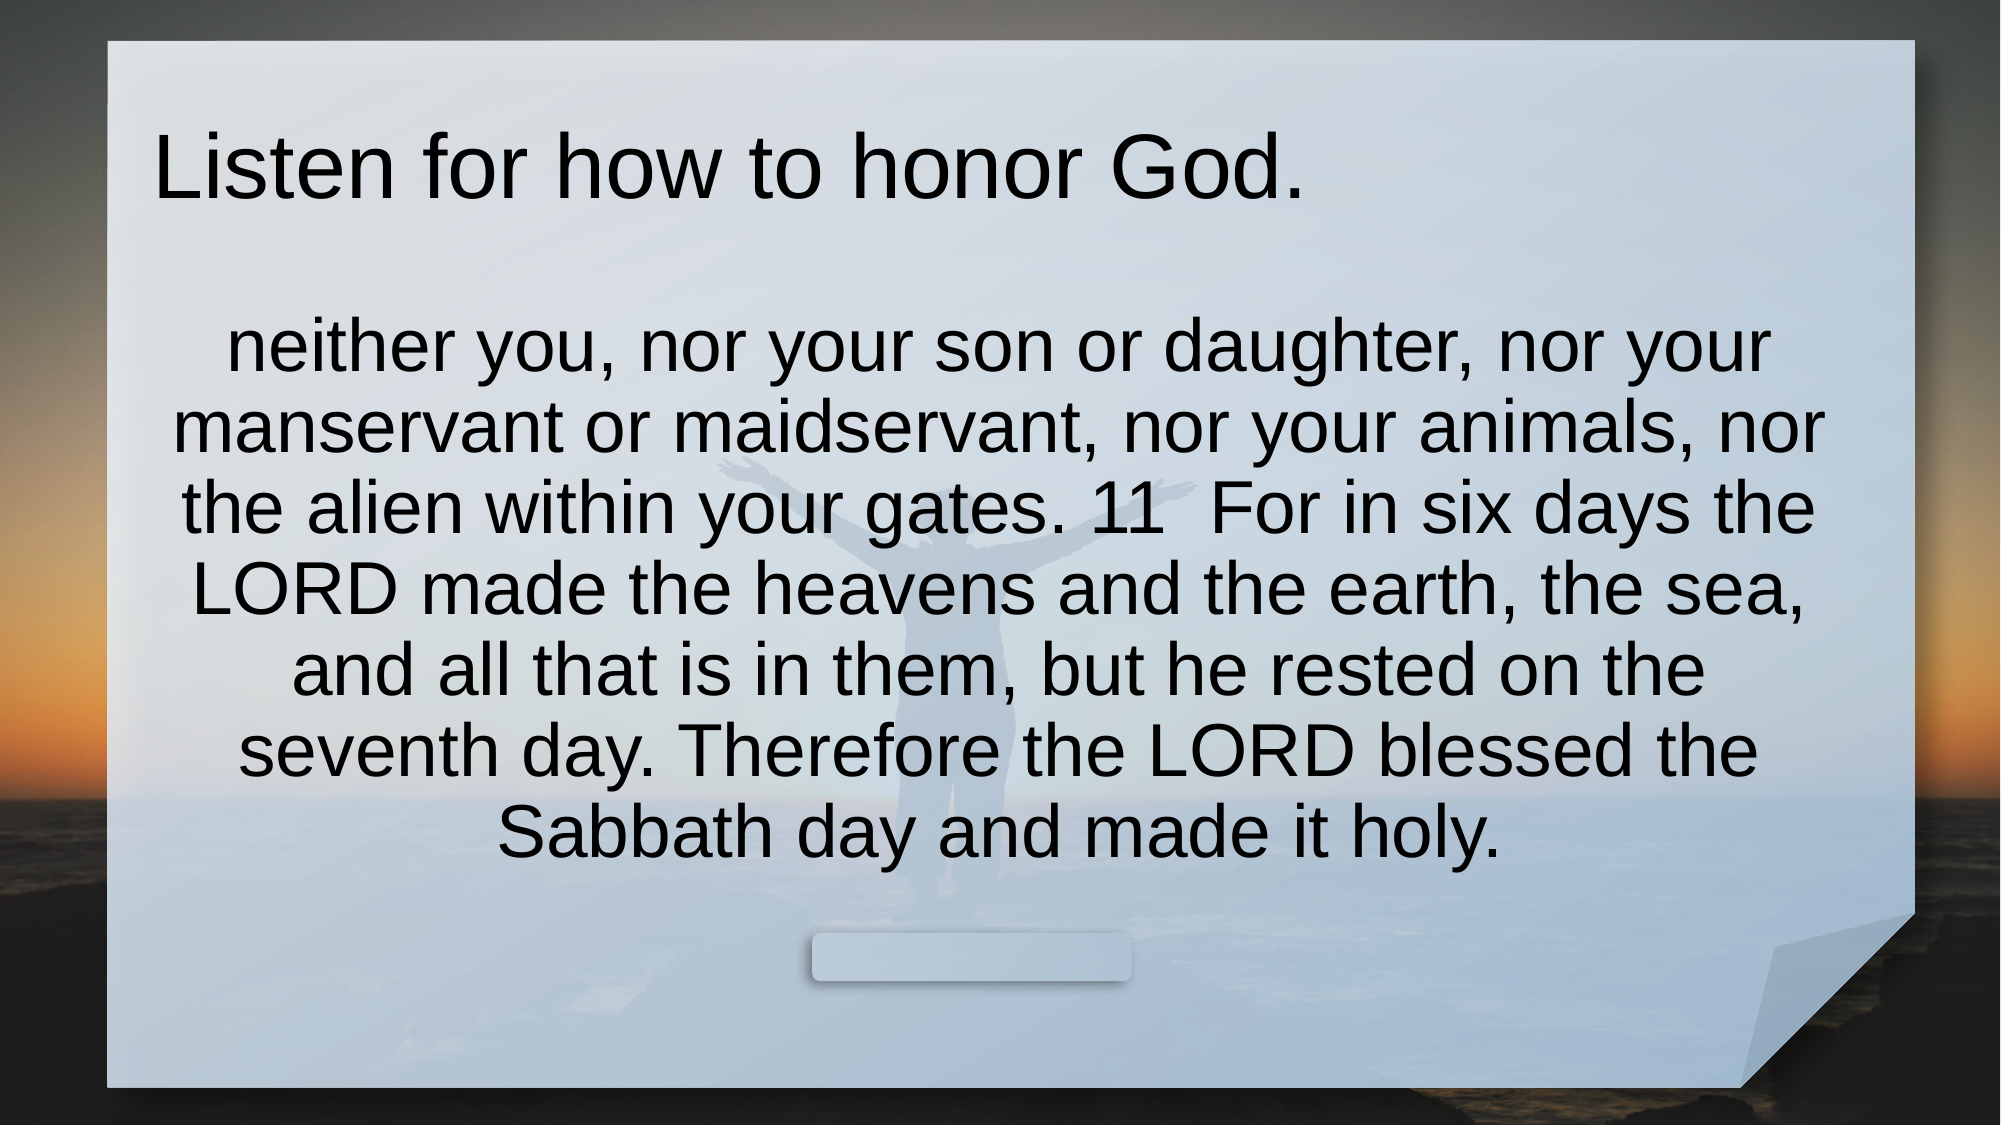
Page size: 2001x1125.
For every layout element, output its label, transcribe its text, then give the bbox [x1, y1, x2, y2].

title Listen for how to honor God. [137, 59, 1863, 278]
list neither you, nor your son or daughter, nor your manservant or maidservant, nor your animals, nor the alien within your gates. 11 For in six days the LORD made the heavens and the earth, the sea, and all that is in them, but he rested on the seventh day. Therefore the LORD blessed the Sabbath day and made it holy. [137, 299, 1863, 1014]
picture [0, 0, 2001, 1125]
